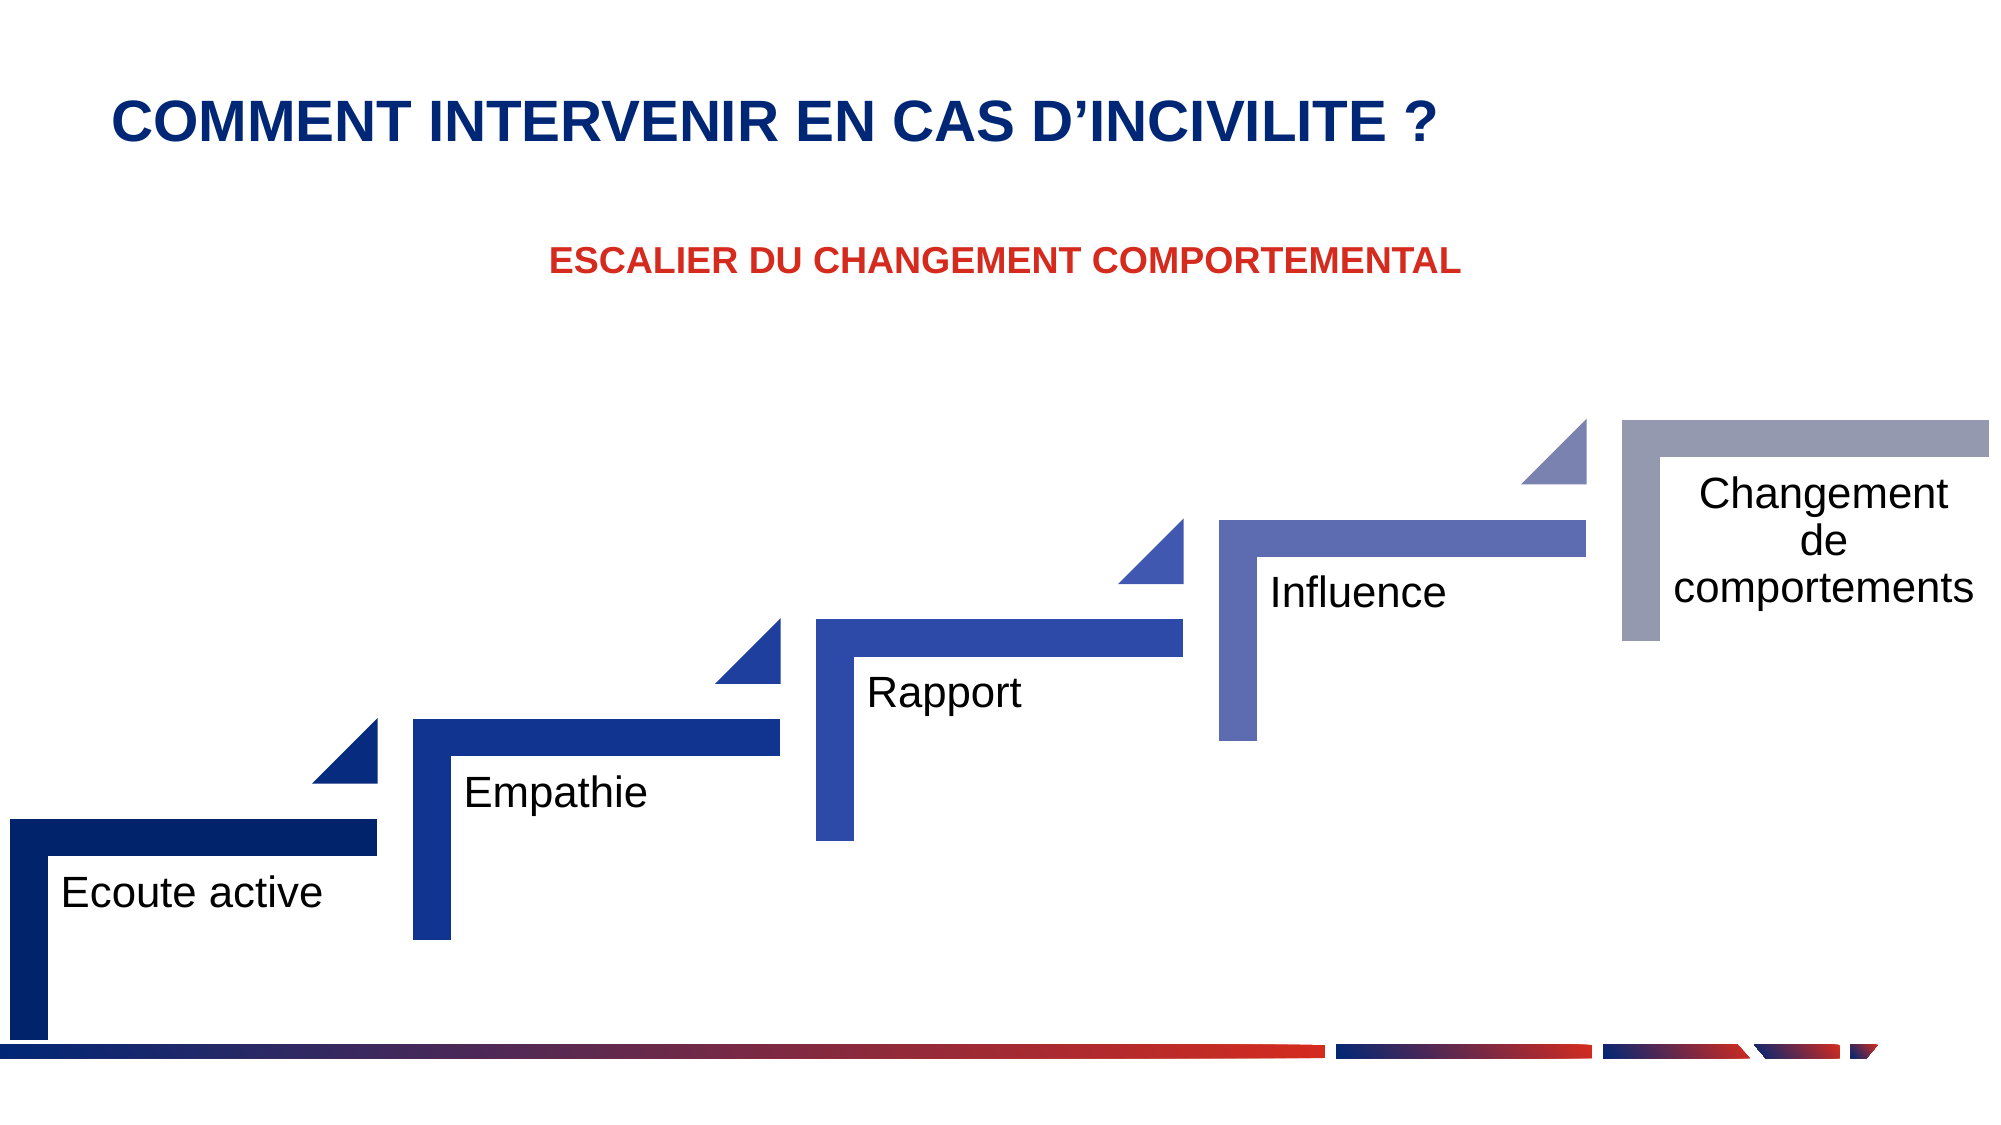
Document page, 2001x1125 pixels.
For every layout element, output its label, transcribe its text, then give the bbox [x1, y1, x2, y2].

title COMMENT INTERVENIR EN CAS D’INCIVILITE ? [96, 83, 1822, 226]
text_box ESCALIER DU CHANGEMENT COMPORTEMENTAL [534, 228, 1650, 258]
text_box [10, 258, 1990, 1125]
